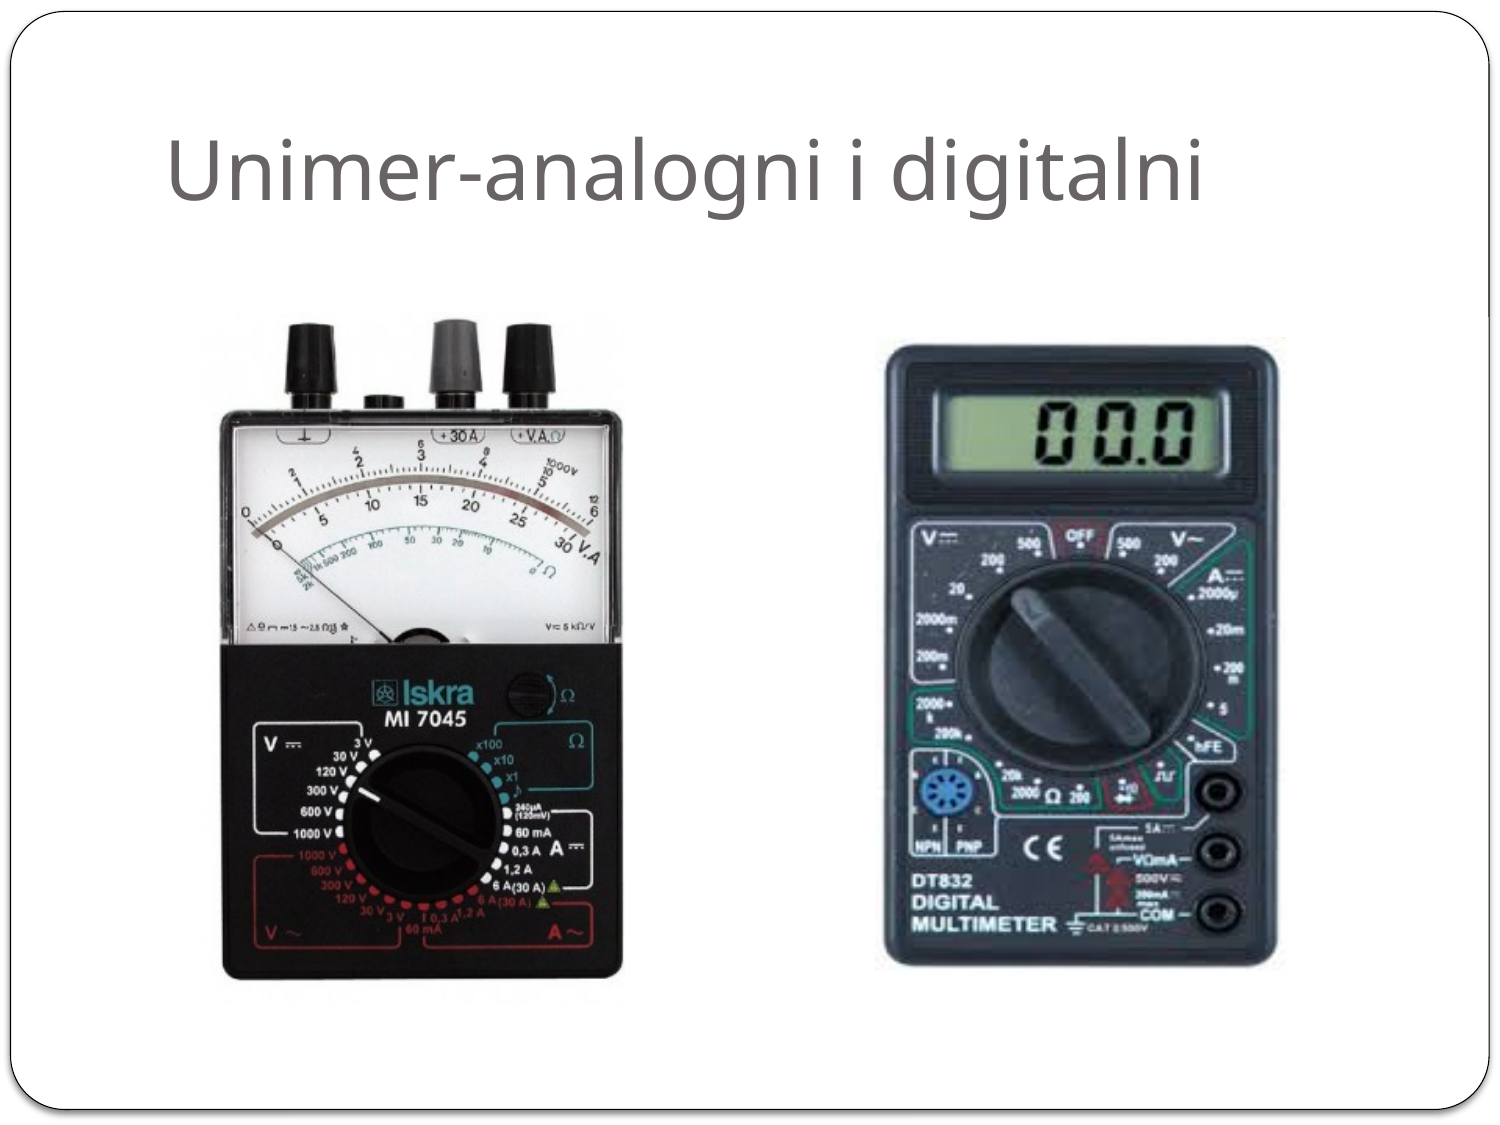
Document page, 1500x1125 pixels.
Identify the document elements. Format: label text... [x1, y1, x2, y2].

picture [199, 312, 626, 1004]
title Unimer-analogni i digitalni [150, 45, 1425, 233]
picture [874, 337, 1288, 976]
